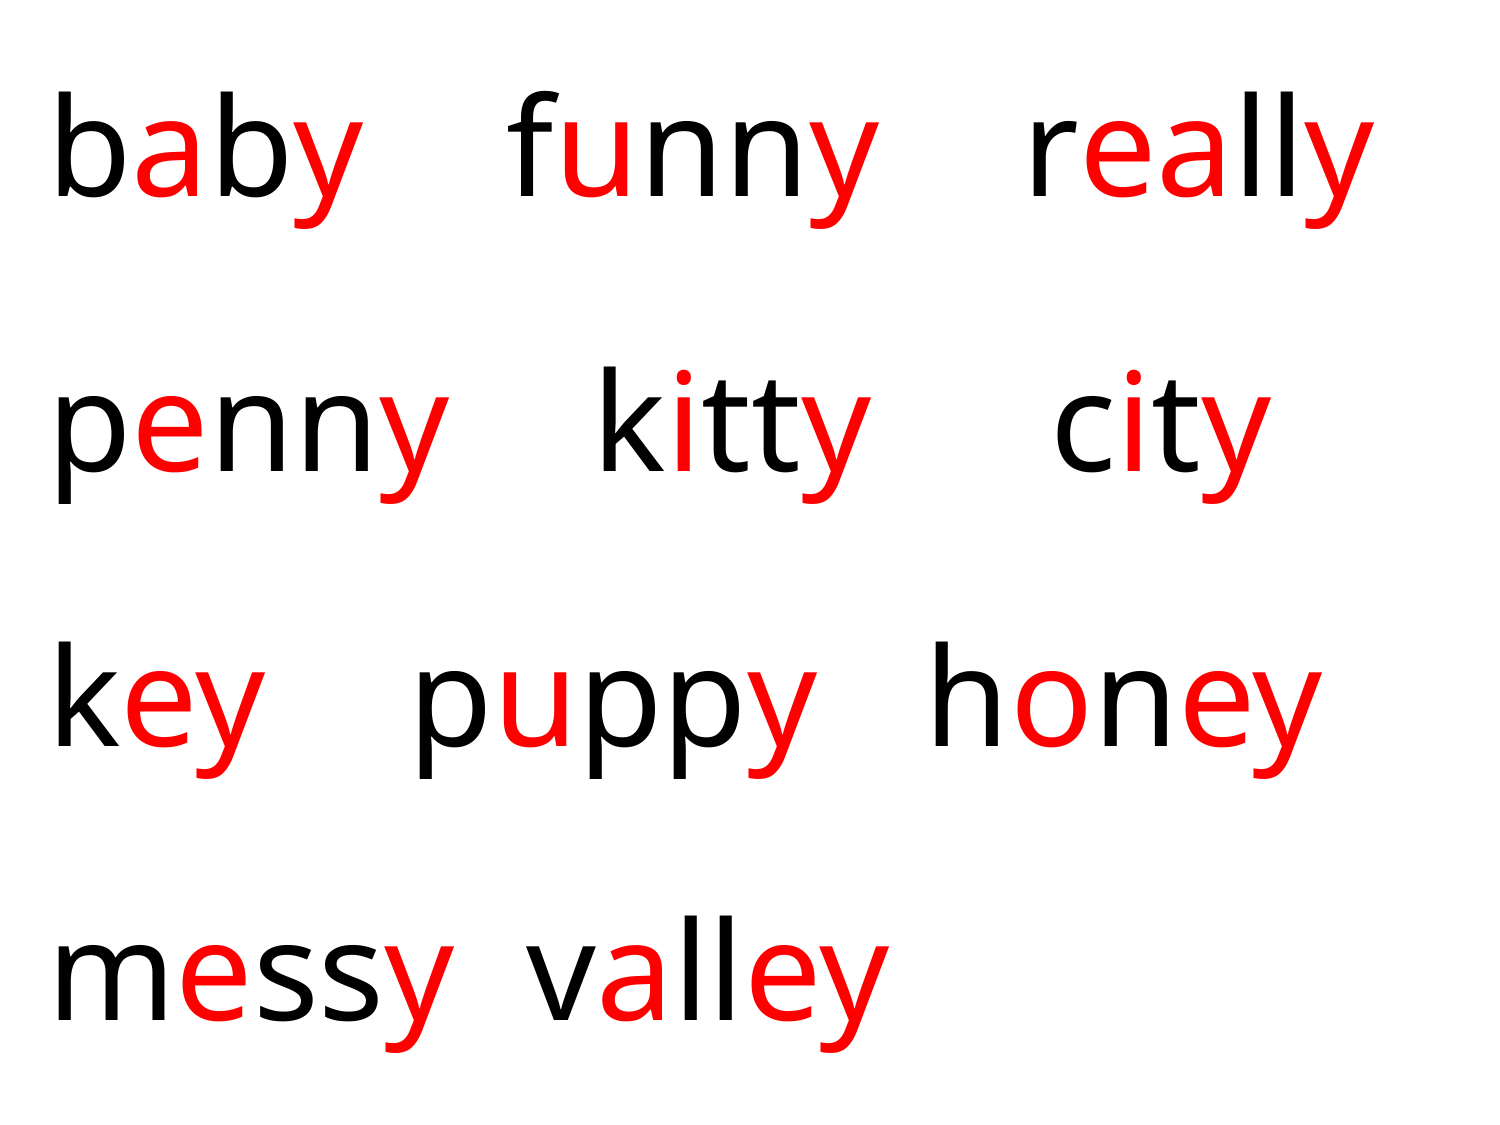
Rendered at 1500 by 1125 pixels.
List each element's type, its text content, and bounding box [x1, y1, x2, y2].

text_box baby funny really penny kitty city key puppy honey messy valley [32, 51, 1454, 1125]
